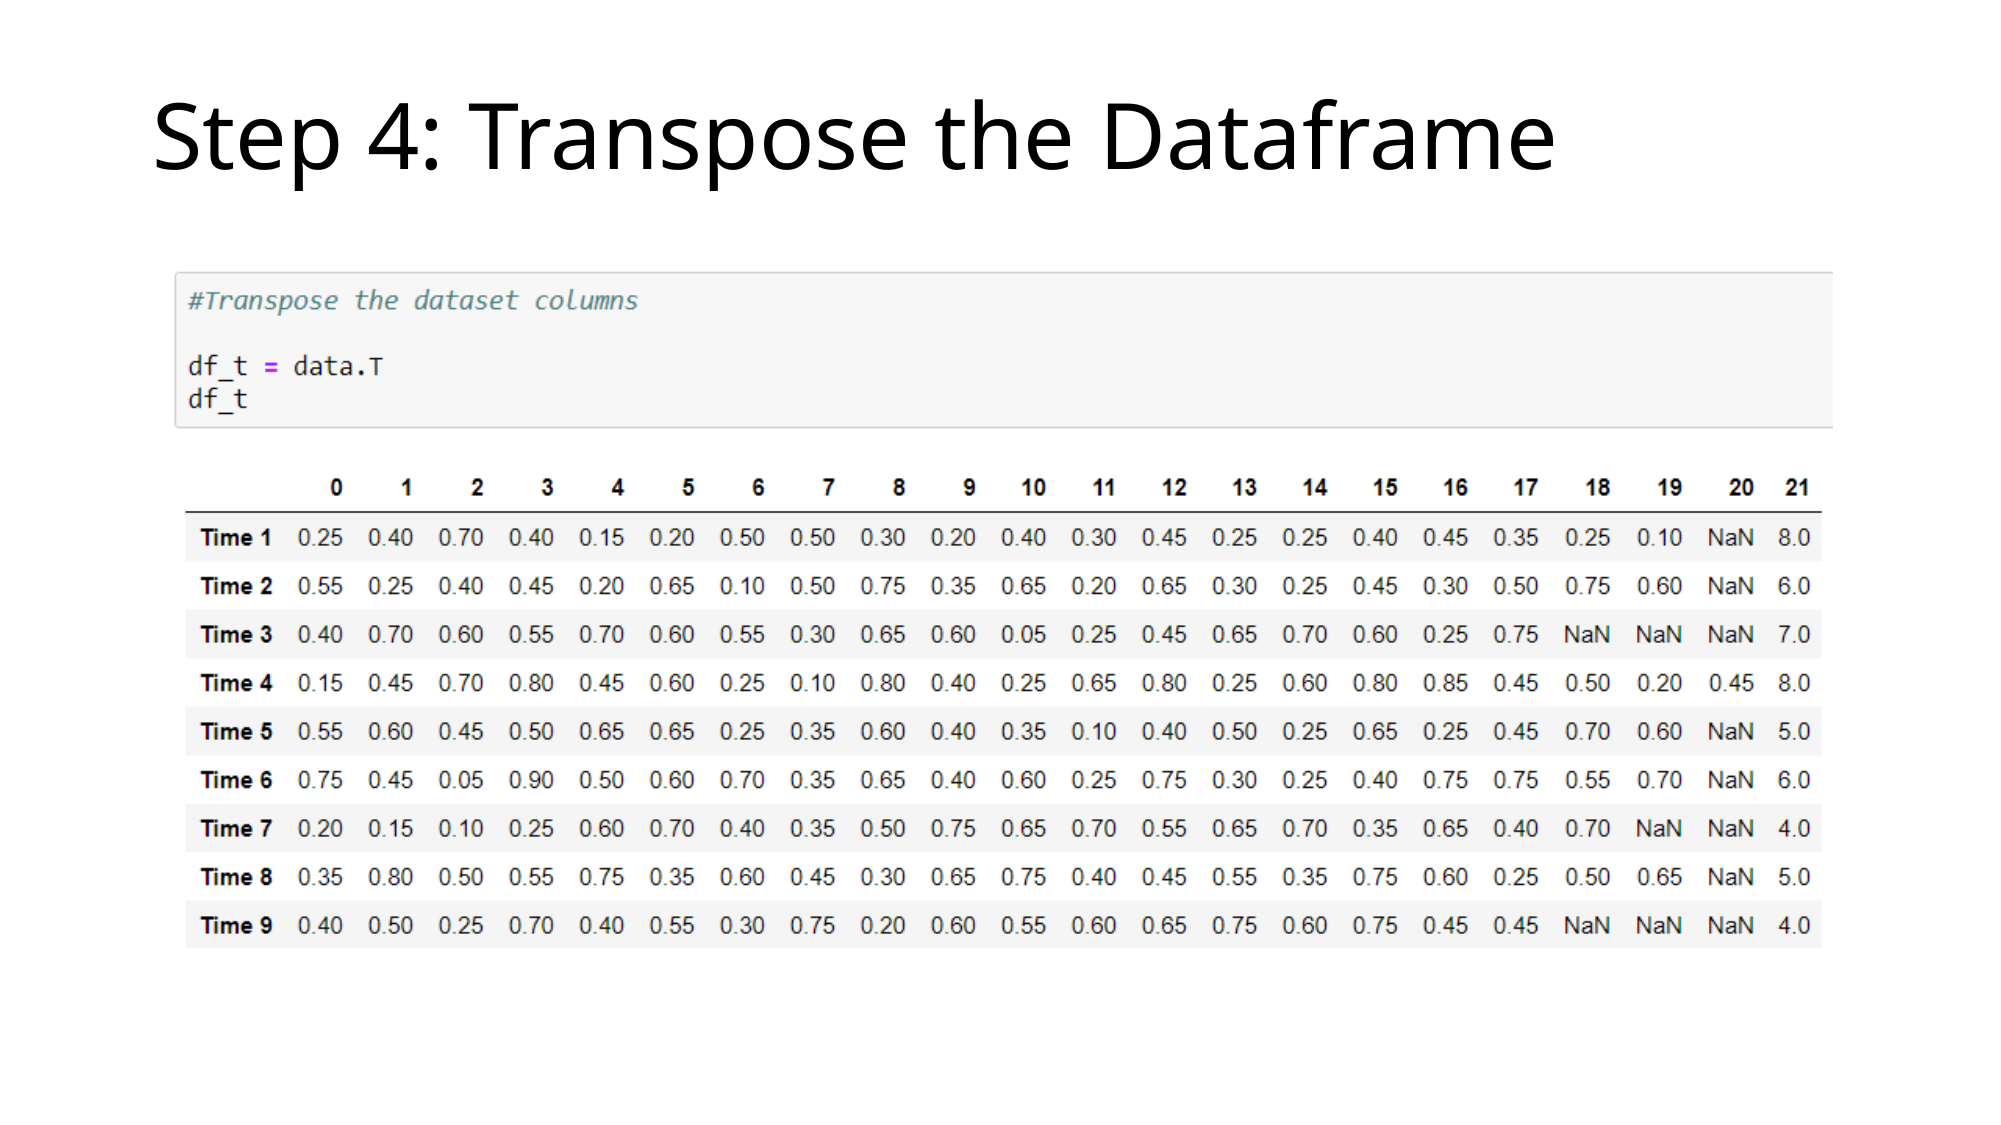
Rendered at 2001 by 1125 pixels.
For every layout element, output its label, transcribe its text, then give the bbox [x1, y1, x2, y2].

picture [167, 269, 1833, 948]
title Step 4: Transpose the Dataframe [137, 59, 1863, 220]
